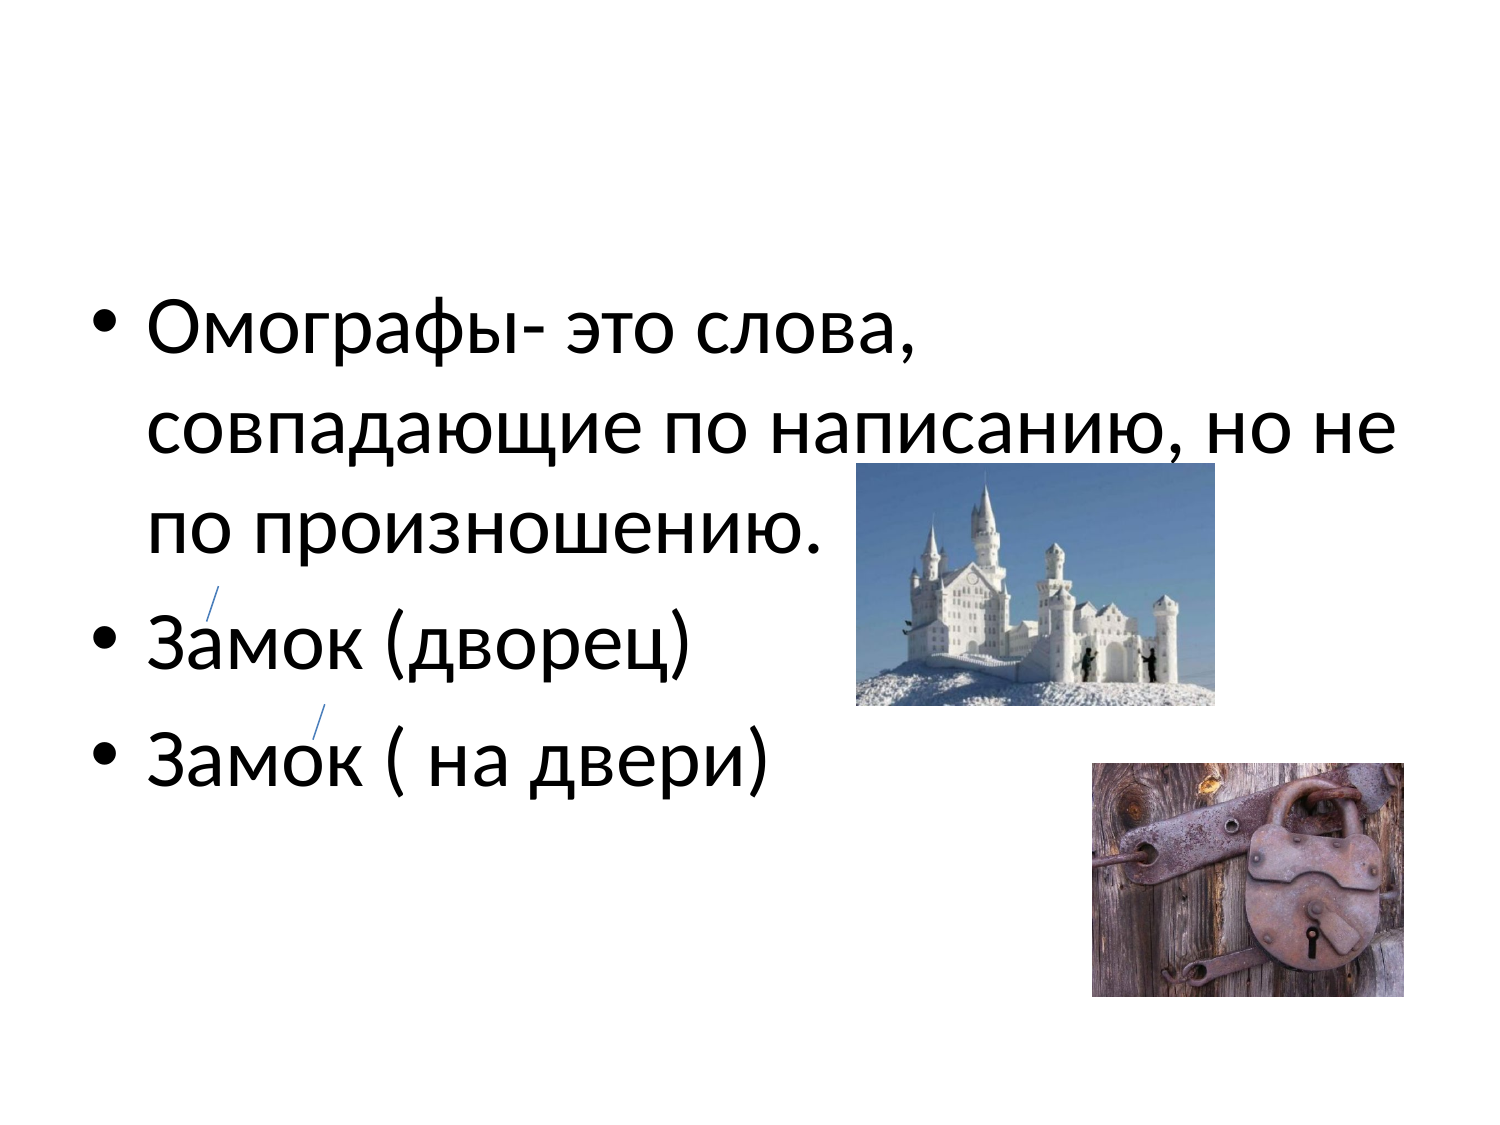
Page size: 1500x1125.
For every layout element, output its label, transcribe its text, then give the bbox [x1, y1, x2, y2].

picture [1092, 762, 1404, 997]
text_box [206, 585, 219, 622]
picture [856, 462, 1215, 706]
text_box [312, 703, 325, 740]
list Омографы- это слова, совпадающие по написанию, но не по произношению. Замок (дворец) Замок ( на двери) [75, 262, 1425, 1005]
